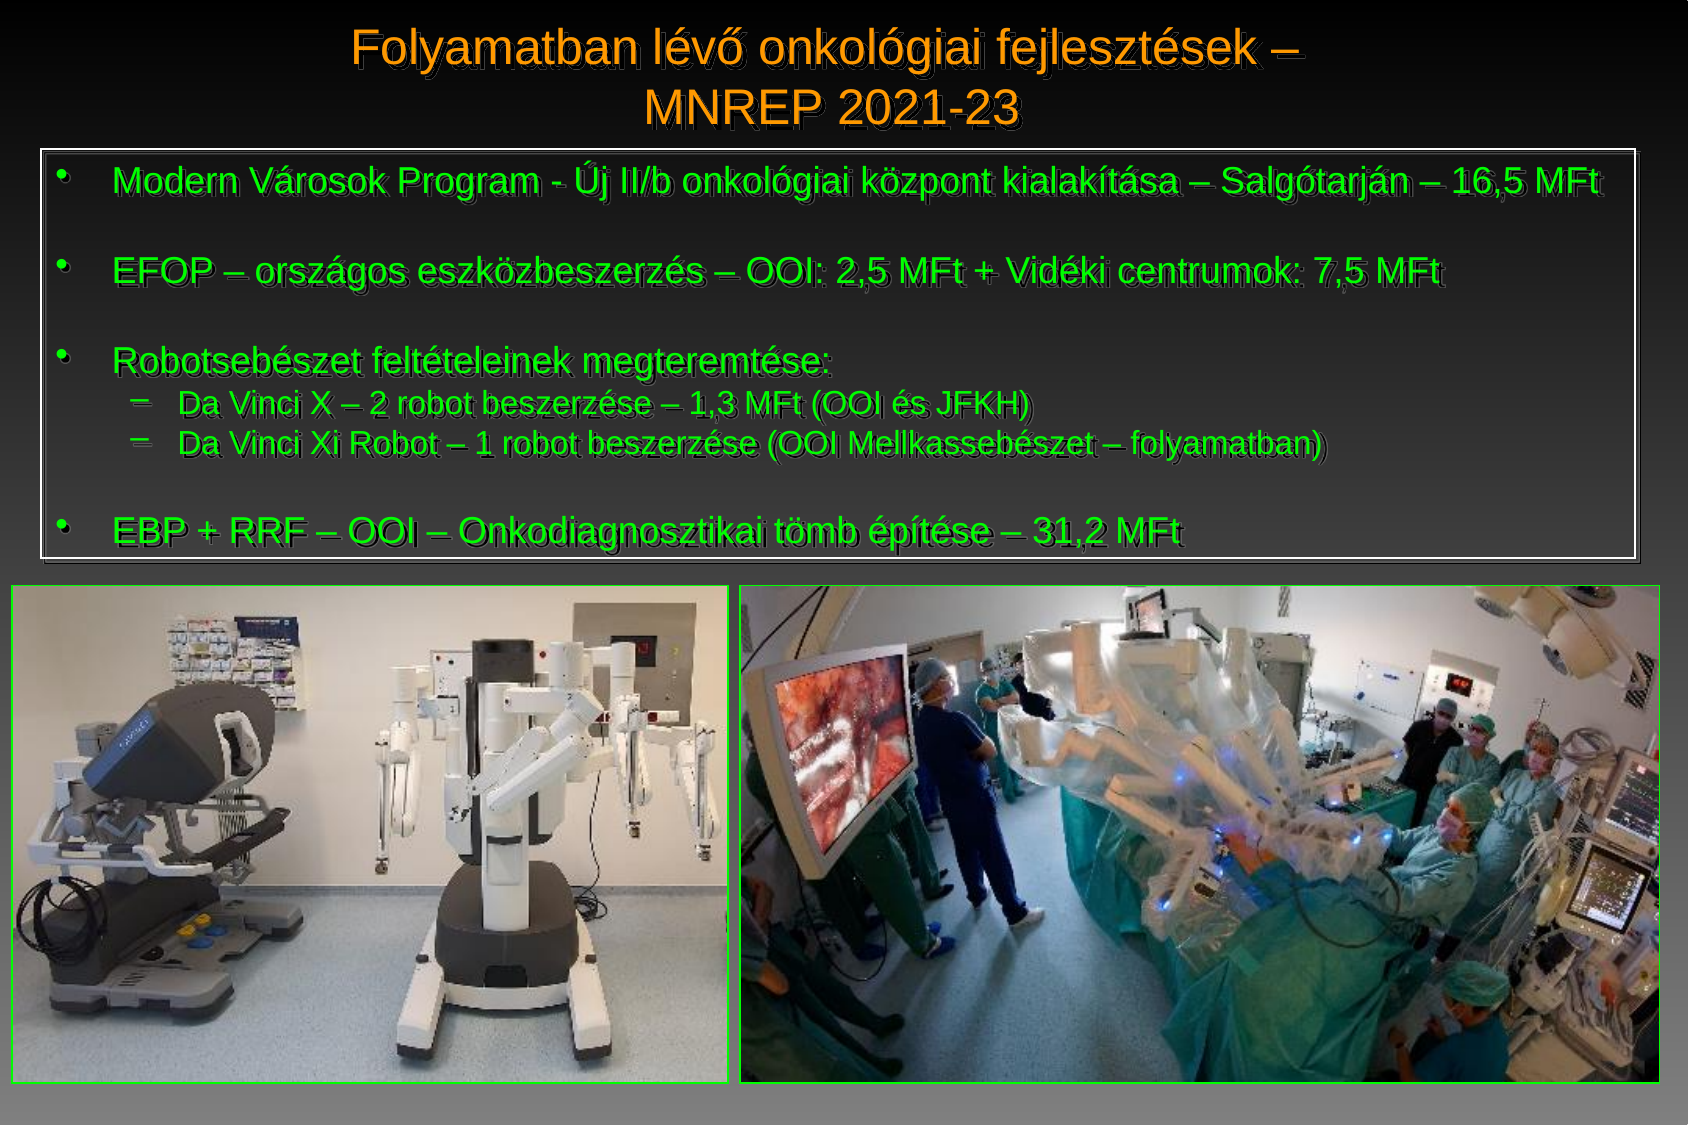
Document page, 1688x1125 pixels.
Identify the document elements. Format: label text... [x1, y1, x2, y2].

picture [740, 585, 1660, 1083]
text_box Folyamatban lévő onkológiai fejlesztések – MNREP 2021-23 [76, 7, 1588, 142]
picture [12, 585, 728, 1083]
text_box Modern Városok Program - Új II/b onkológiai központ kialakítása – Salgótarján – 16,5 MFt EFOP – országos eszközbeszerzés – OOI: 2,5 MFt + Vidéki centrumok: 7,5 MFt Robotsebészet feltételeinek megteremtése: Da Vinci X – 2 robot beszerzése – 1,3 MFt (OOI és JFKH) Da Vinci Xi Robot – 1 robot beszerzése (OOI Mellkassebészet – folyamatban) EBP + RRF – OOI – Onkodiagnosztikai tömb építése – 31,2 MFt [40, 148, 1636, 559]
